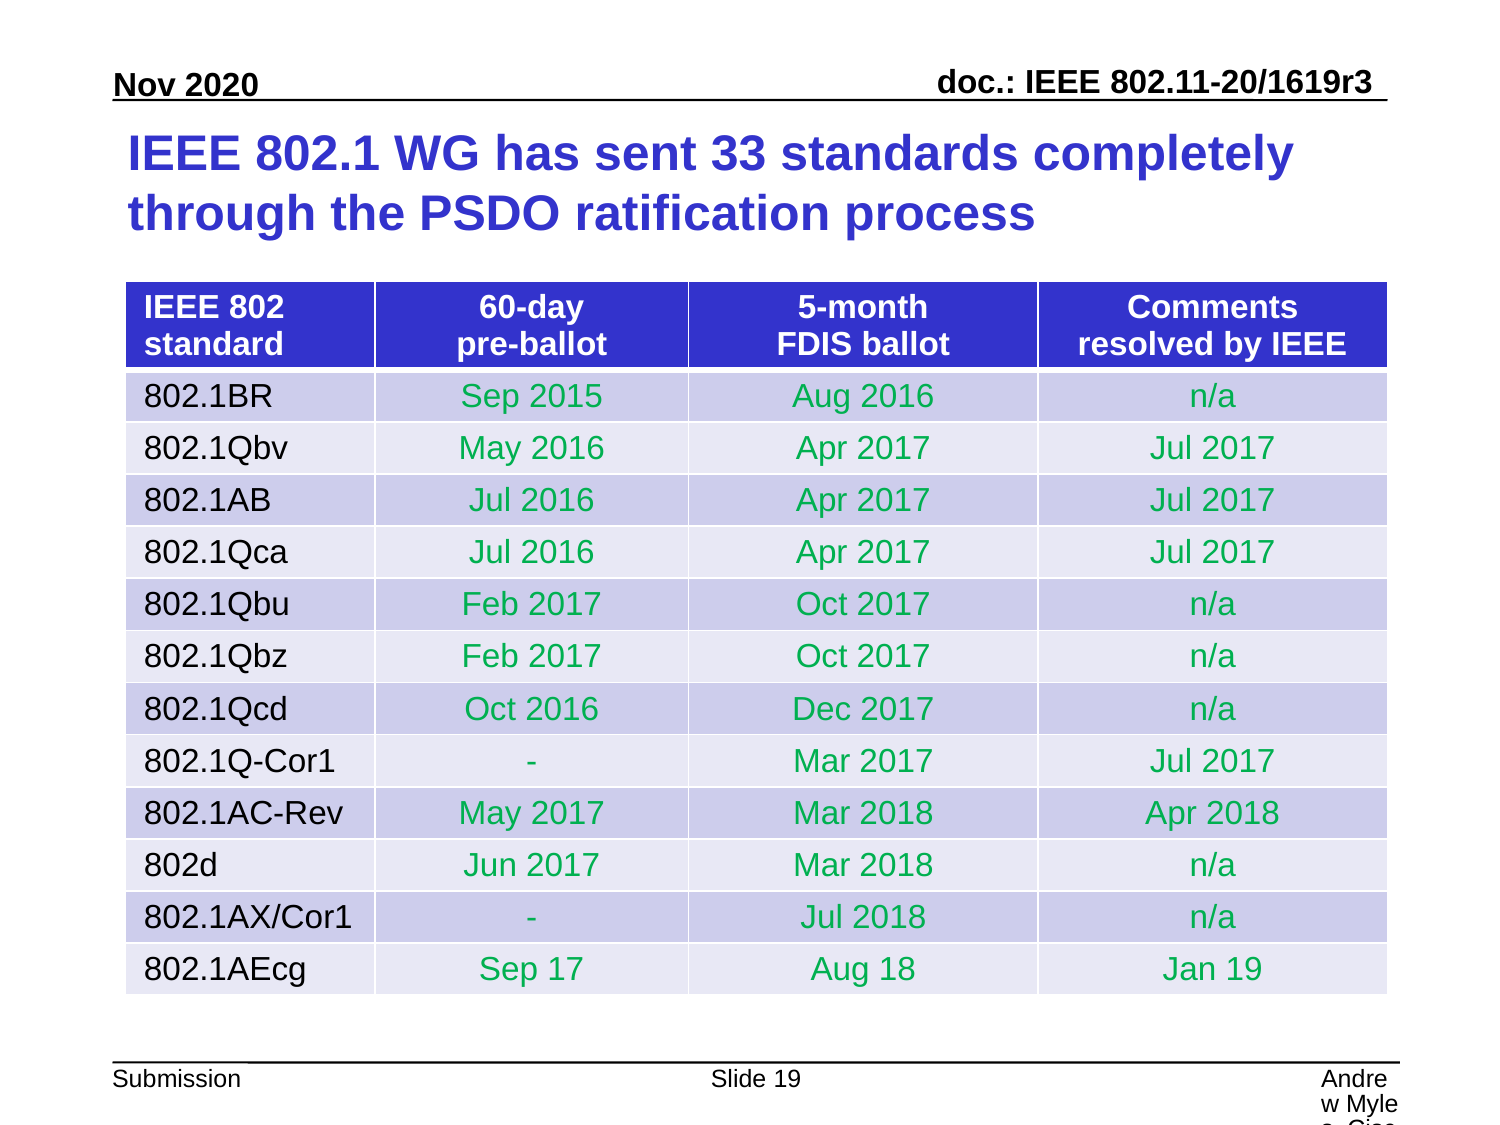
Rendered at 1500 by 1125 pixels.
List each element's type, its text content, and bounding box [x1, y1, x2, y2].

table_cell Oct 2016 [376, 683, 688, 734]
table_cell Mar 2018 [689, 840, 1037, 890]
table_cell Jan 19 [1039, 944, 1387, 994]
table_cell Mar 2018 [689, 788, 1037, 838]
table_cell Apr 2018 [1039, 788, 1387, 838]
table_cell Jul 2016 [376, 475, 688, 525]
table_cell Jul 2017 [1039, 735, 1387, 786]
table_cell n/a [1039, 579, 1387, 630]
table_cell - [376, 892, 688, 942]
table_cell Jul 2016 [376, 527, 688, 577]
table_cell 802.1Q-Cor1 [126, 735, 374, 786]
table_cell 802d [126, 840, 374, 890]
table_cell Feb 2017 [376, 579, 688, 630]
table_cell n/a [1039, 840, 1387, 890]
table_cell 802.1AB [126, 475, 374, 525]
table_header Comments resolved by IEEE [1039, 282, 1387, 367]
table_cell 802.1AC-Rev [126, 788, 374, 838]
table_cell 802.1Qbu [126, 579, 374, 630]
table_cell 802.1Qbz [126, 631, 374, 682]
table_cell Sep 2015 [376, 373, 688, 421]
table_cell n/a [1039, 683, 1387, 734]
table_cell May 2017 [376, 788, 688, 838]
table_header 5-month FDIS ballot [689, 282, 1037, 367]
table_cell 802.1AEcg [126, 944, 374, 994]
table_cell Jun 2017 [376, 840, 688, 890]
table_cell 802.1AX/Cor1 [126, 892, 374, 942]
table_cell n/a [1039, 373, 1387, 421]
table_cell Jul 2017 [1039, 527, 1387, 577]
table_cell Jul 2018 [689, 892, 1037, 942]
table_cell n/a [1039, 631, 1387, 682]
slide_number Slide 19 [709, 1061, 803, 1093]
table_cell Aug 2016 [689, 373, 1037, 421]
title IEEE 802.1 WG has sent 33 standards completely through the PSDO ratification process [112, 112, 1388, 288]
table_cell May 2016 [376, 423, 688, 473]
table_cell Jul 2017 [1039, 475, 1387, 525]
table_cell Apr 2017 [689, 527, 1037, 577]
table_cell n/a [1039, 892, 1387, 942]
table_cell - [376, 735, 688, 786]
table_cell Sep 17 [376, 944, 688, 994]
table_header 60-day pre-ballot [376, 282, 688, 367]
table_cell Aug 18 [689, 944, 1037, 994]
table_cell Oct 2017 [689, 631, 1037, 682]
table_cell Oct 2017 [689, 579, 1037, 630]
table_cell 802.1Qcd [126, 683, 374, 734]
table_cell Apr 2017 [689, 423, 1037, 473]
table_cell Mar 2017 [689, 735, 1037, 786]
table_cell 802.1BR [126, 373, 374, 421]
table_cell Dec 2017 [689, 683, 1037, 734]
table_cell Apr 2017 [689, 475, 1037, 525]
table_cell 802.1Qca [126, 527, 374, 577]
table_cell Feb 2017 [376, 631, 688, 682]
table_header IEEE 802 standard [126, 282, 374, 367]
table_cell Jul 2017 [1039, 423, 1387, 473]
footer Andrew Myles, Cisco [1320, 1061, 1402, 1093]
table_cell 802.1Qbv [126, 423, 374, 473]
